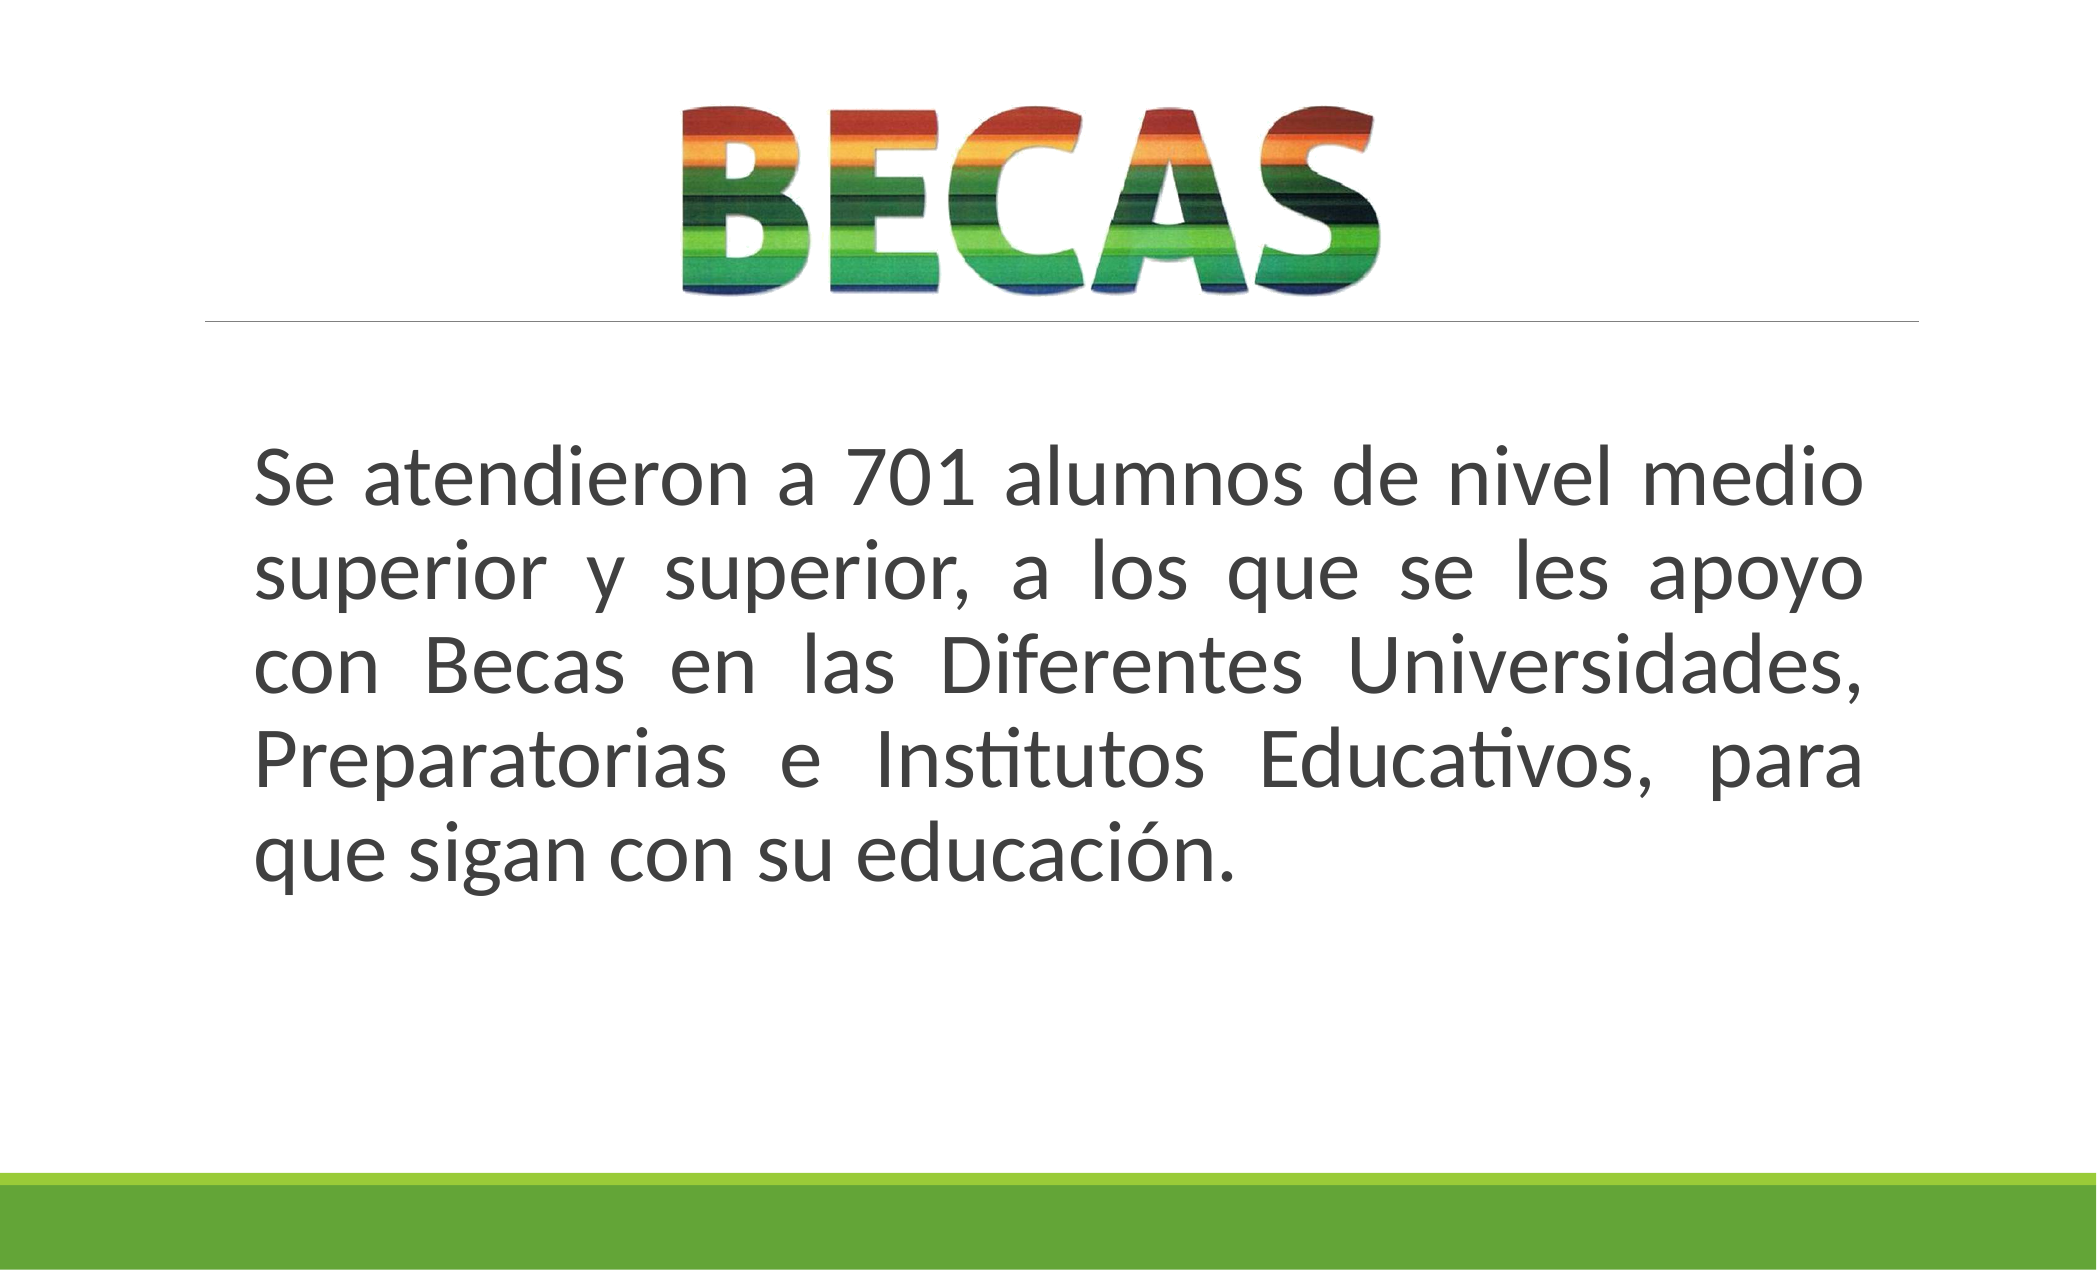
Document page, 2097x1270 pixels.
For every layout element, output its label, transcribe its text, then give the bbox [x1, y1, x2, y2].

list Se atendieron a 701 alumnos de nivel medio superior y superior, a los que se les apoyo con Becas en las Diferentes Universidades, Preparatorias e Institutos Educativos, para que sigan con su educación. [253, 422, 1868, 1159]
picture [669, 87, 1386, 321]
